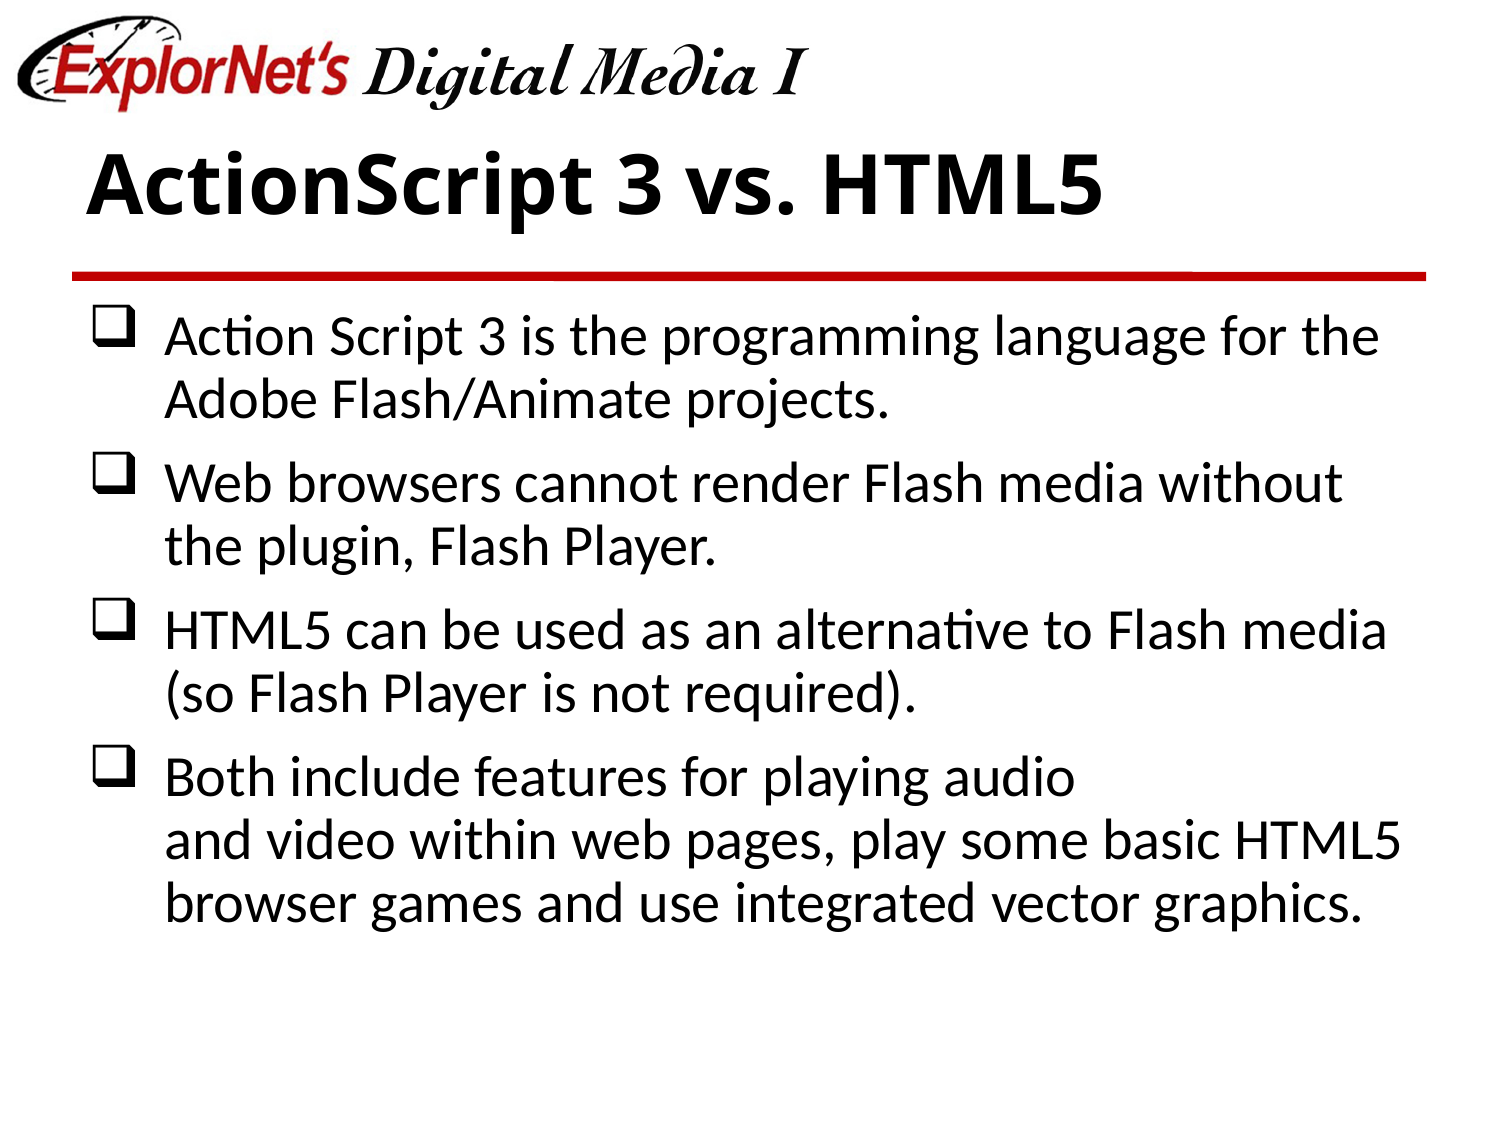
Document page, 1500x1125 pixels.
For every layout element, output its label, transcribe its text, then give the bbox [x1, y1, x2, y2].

title ActionScript 3 vs. HTML5 [71, 120, 1429, 255]
picture [13, 11, 1500, 131]
list Action Script 3 is the programming language for the Adobe Flash/Animate projects. Web browsers cannot render Flash media without the plugin, Flash Player. HTML5 can be used as an alternative to Flash media (so Flash Player is not required). Both include features for playing audio and video within web pages, play some basic HTML5 browser games and use integrated vector graphics. [73, 298, 1424, 1011]
